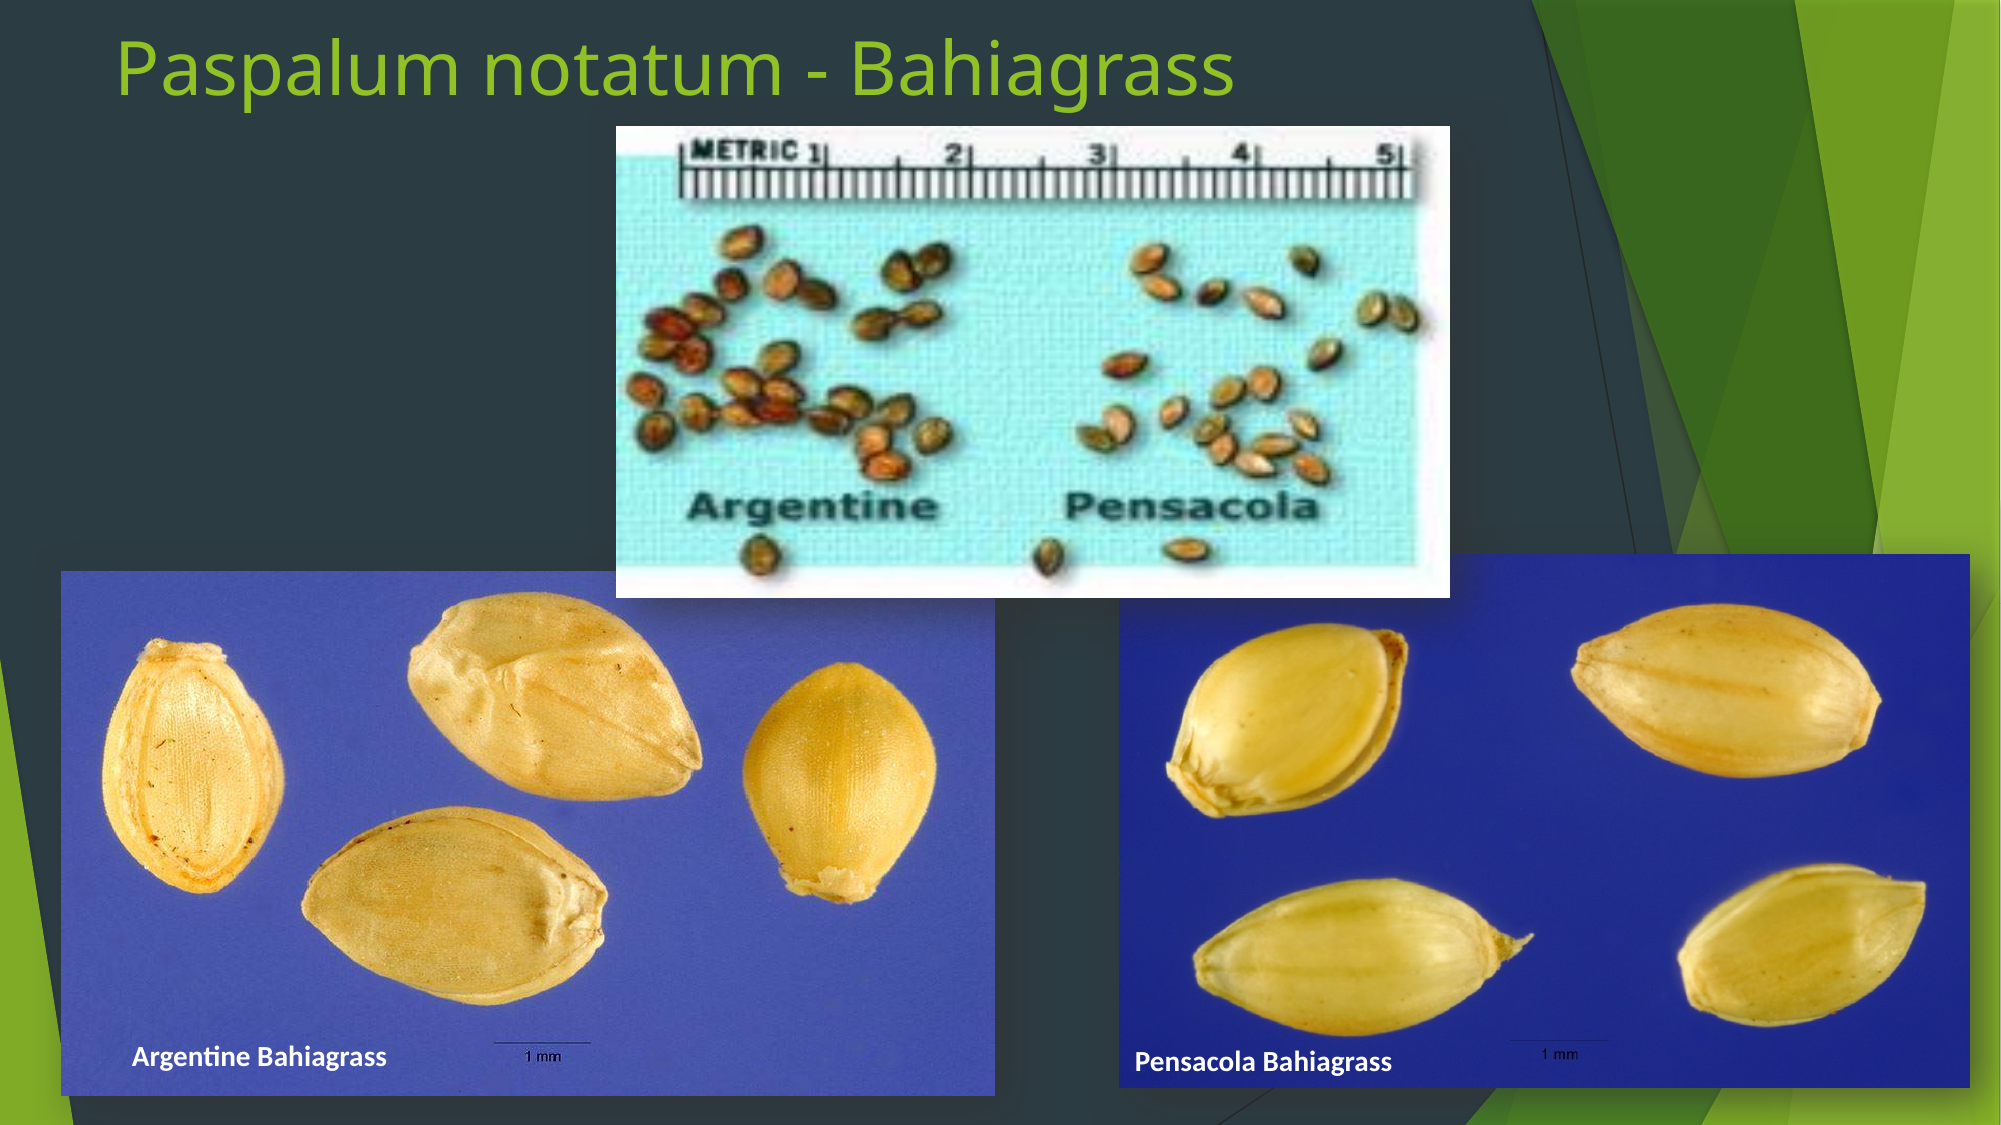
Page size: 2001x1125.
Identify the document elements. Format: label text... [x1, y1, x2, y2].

title Paspalum notatum - Bahiagrass [99, 12, 1900, 143]
picture [60, 125, 1970, 1096]
